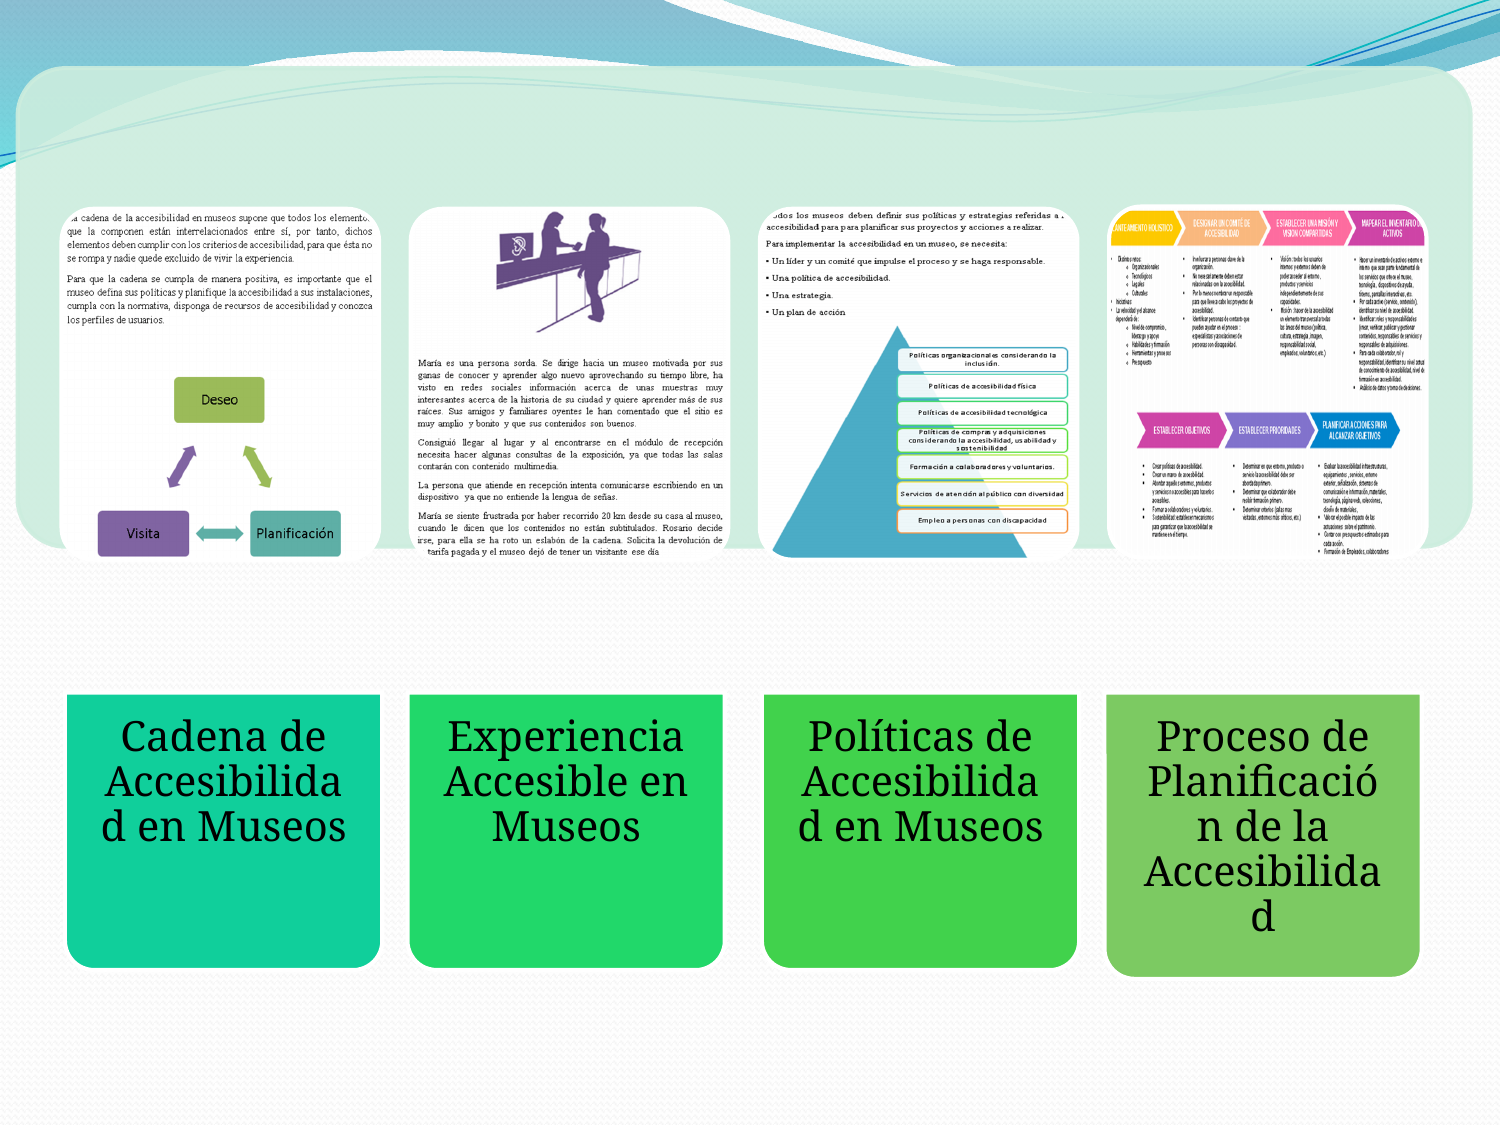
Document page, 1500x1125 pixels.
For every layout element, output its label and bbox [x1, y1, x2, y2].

text_box [17, 30, 1471, 1095]
